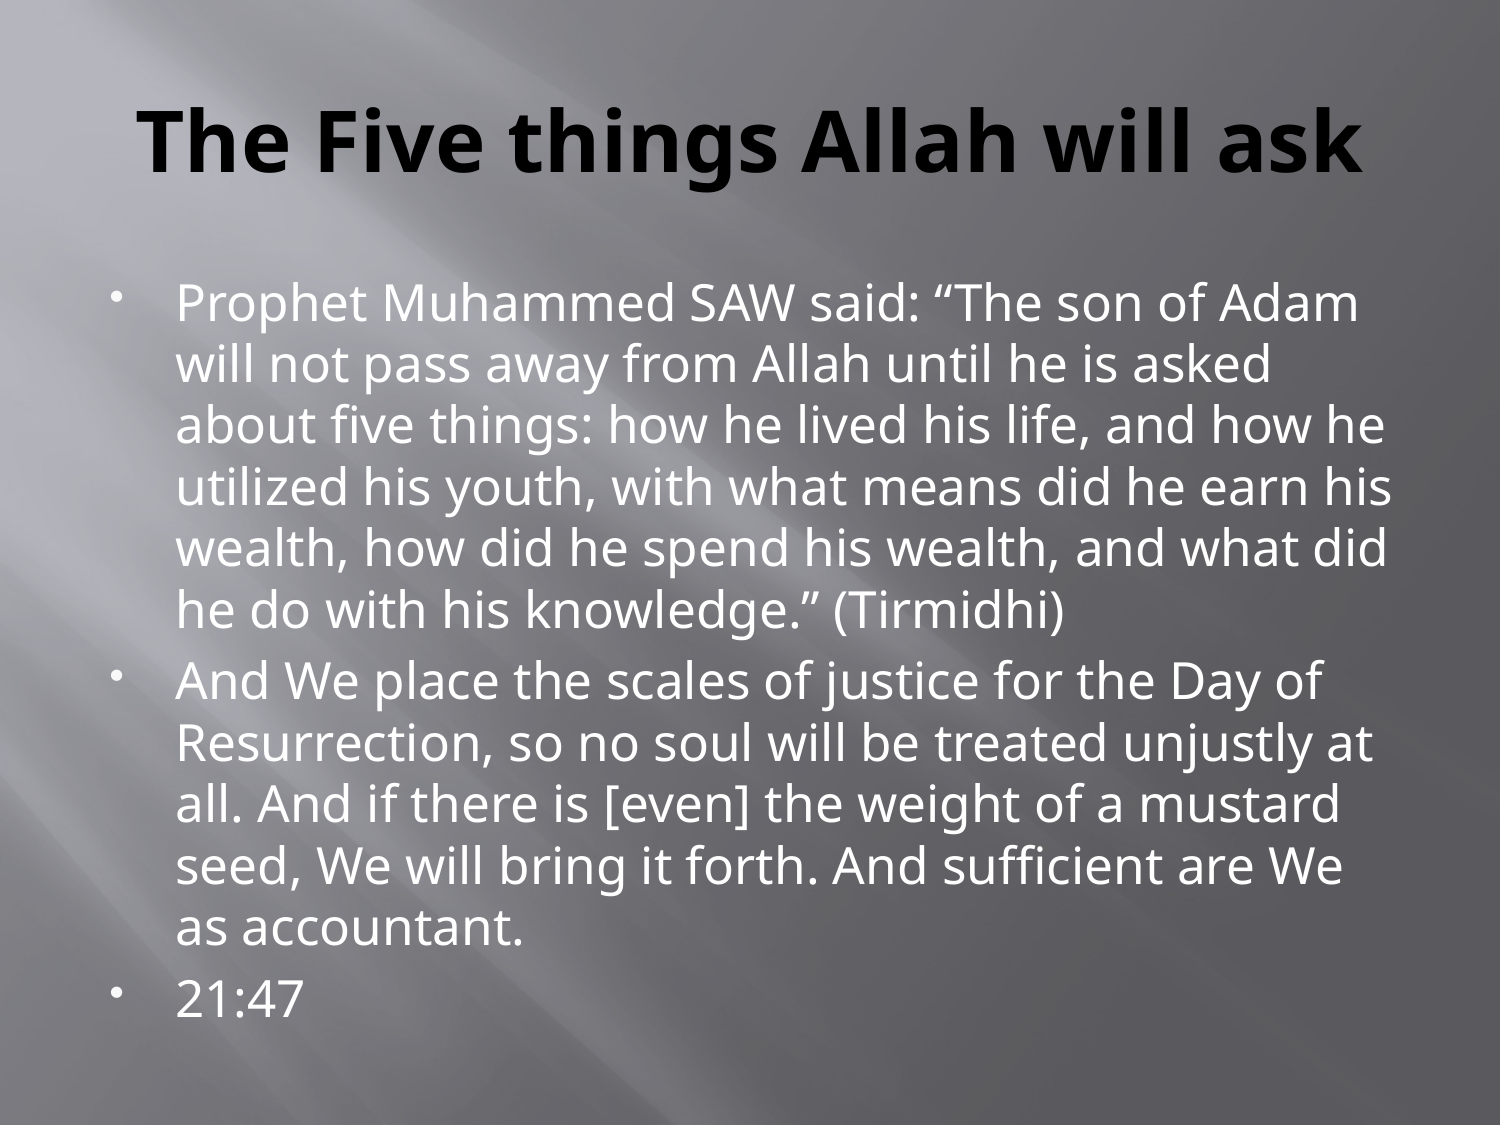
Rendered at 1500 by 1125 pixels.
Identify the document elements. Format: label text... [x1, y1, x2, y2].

list Prophet Muhammed SAW said: “The son of Adam will not pass away from Allah until he is asked about five things: how he lived his life, and how he utilized his youth, with what means did he earn his wealth, how did he spend his wealth, and what did he do with his knowledge.” (Tirmidhi) And We place the scales of justice for the Day of Resurrection, so no soul will be treated unjustly at all. And if there is [even] the weight of a mustard seed, We will bring it forth. And sufficient are We as accountant. 21:47 [75, 262, 1425, 1035]
title The Five things Allah will ask [75, 45, 1425, 233]
